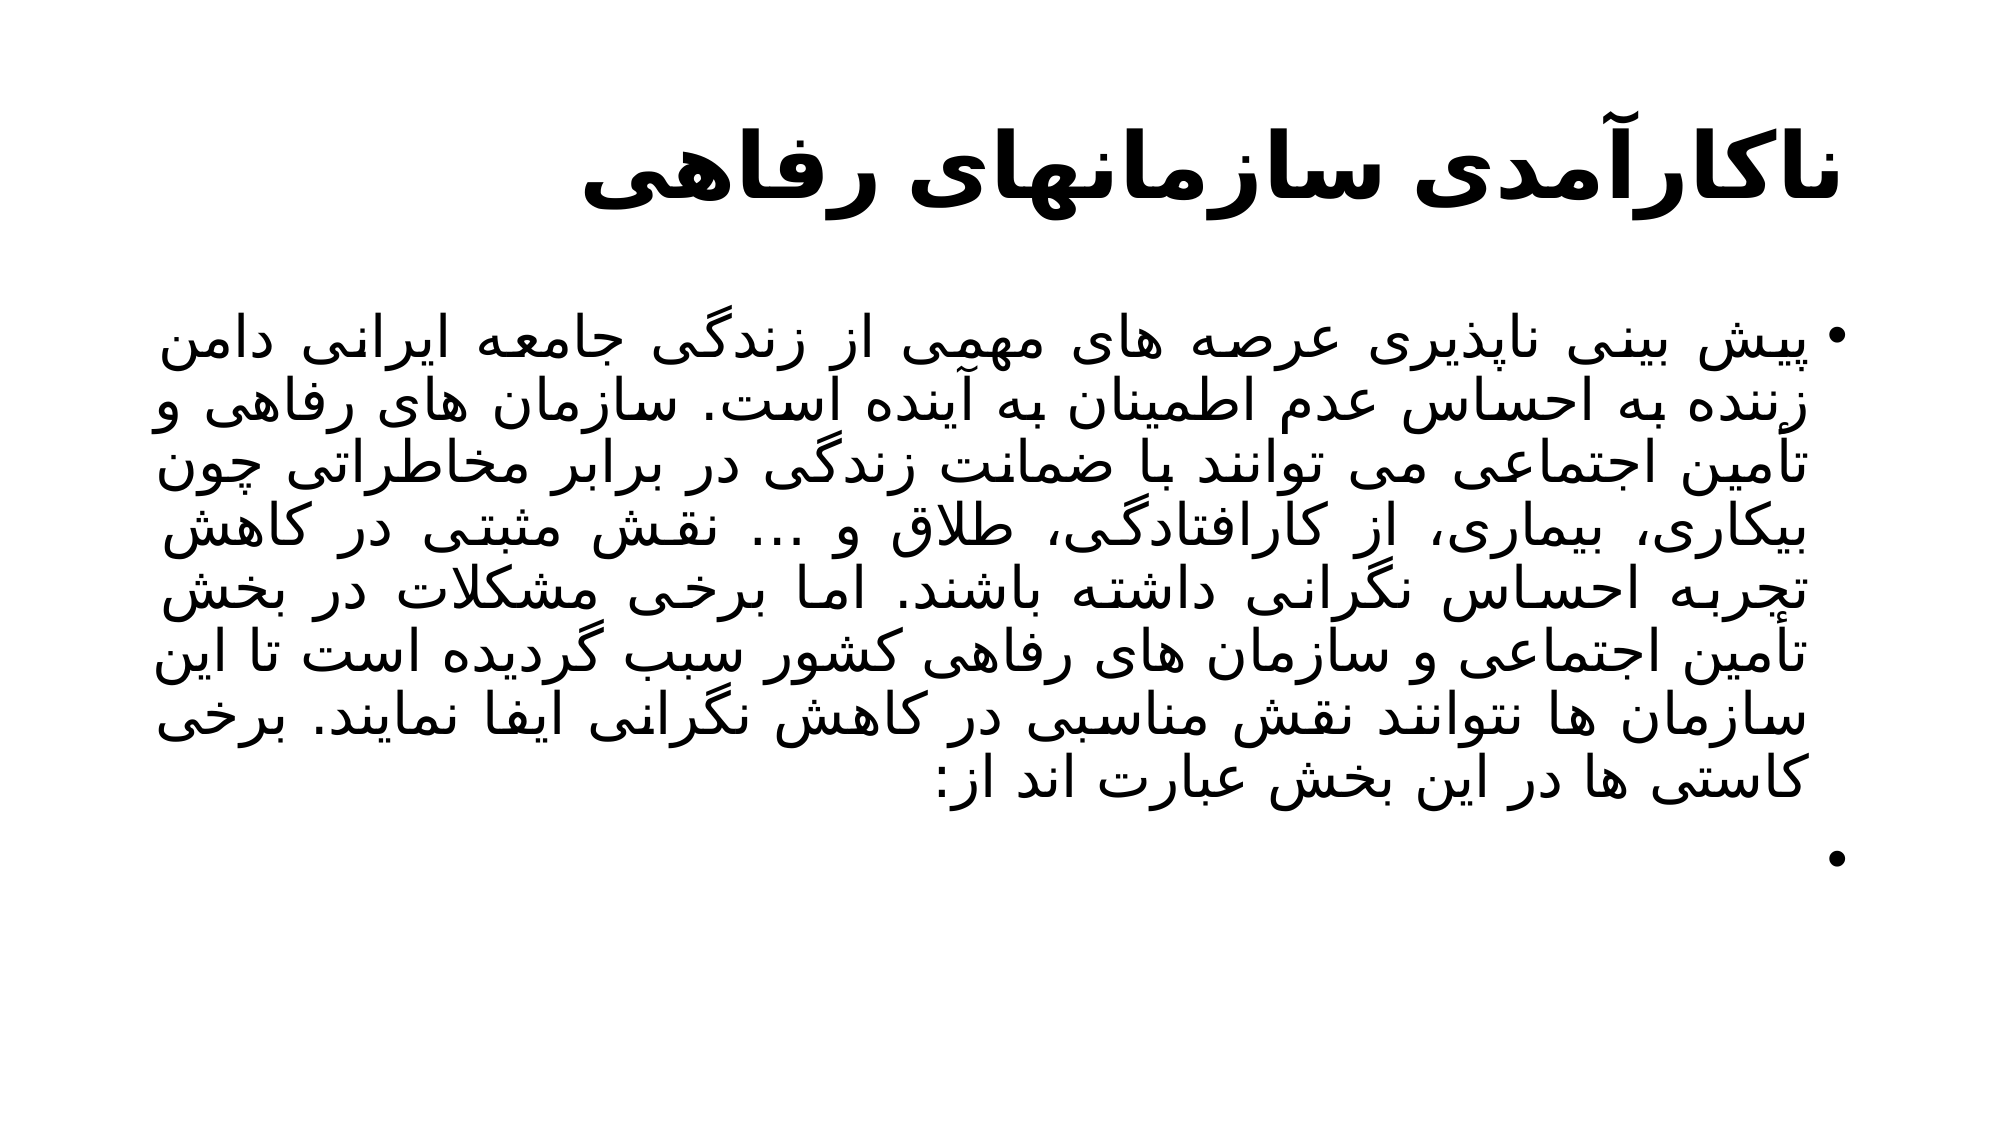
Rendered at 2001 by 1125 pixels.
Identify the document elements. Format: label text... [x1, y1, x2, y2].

title ناکارآمدی سازمانهای رفاهی [137, 59, 1863, 278]
list پیش بینی ناپذیری عرصه های مهمی از زندگی جامعه ایرانی دامن زننده به احساس عدم اطمینان به آینده است. سازمان های رفاهی و تأمین اجتماعی می توانند با ضمانت زندگی در برابر مخاطراتی چون بیکاری، بیماری، از کارافتادگی، طلاق و … نقش مثبتی در کاهش تجربه احساس نگرانی داشته باشند. اما برخی مشکلات در بخش تأمین اجتماعی و سازمان های رفاهی کشور سبب گردیده است تا این سازمان ها نتوانند نقش مناسبی در کاهش نگرانی ایفا نمایند. برخی کاستی ها در این بخش عبارت اند از: [137, 299, 1863, 1014]
